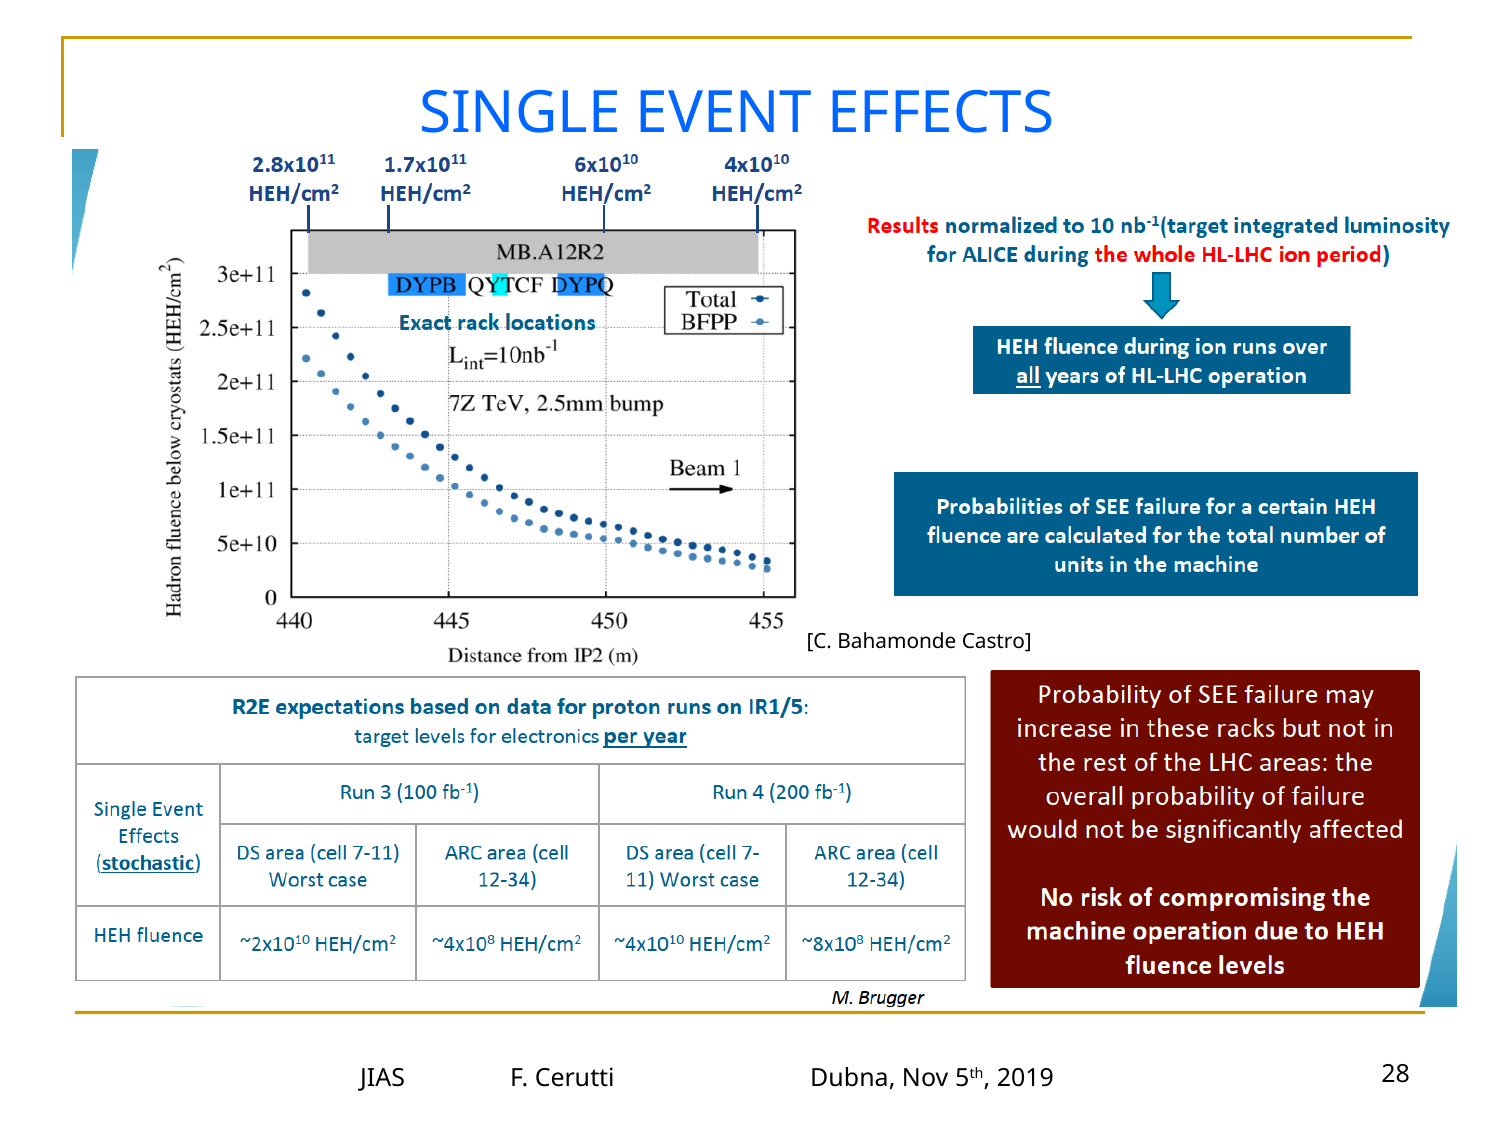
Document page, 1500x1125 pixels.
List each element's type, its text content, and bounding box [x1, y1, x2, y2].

picture [71, 148, 1457, 1007]
slide_number 28 [1243, 1023, 1426, 1100]
text_box SINGLE EVENT EFFECTS [16, 53, 1457, 166]
